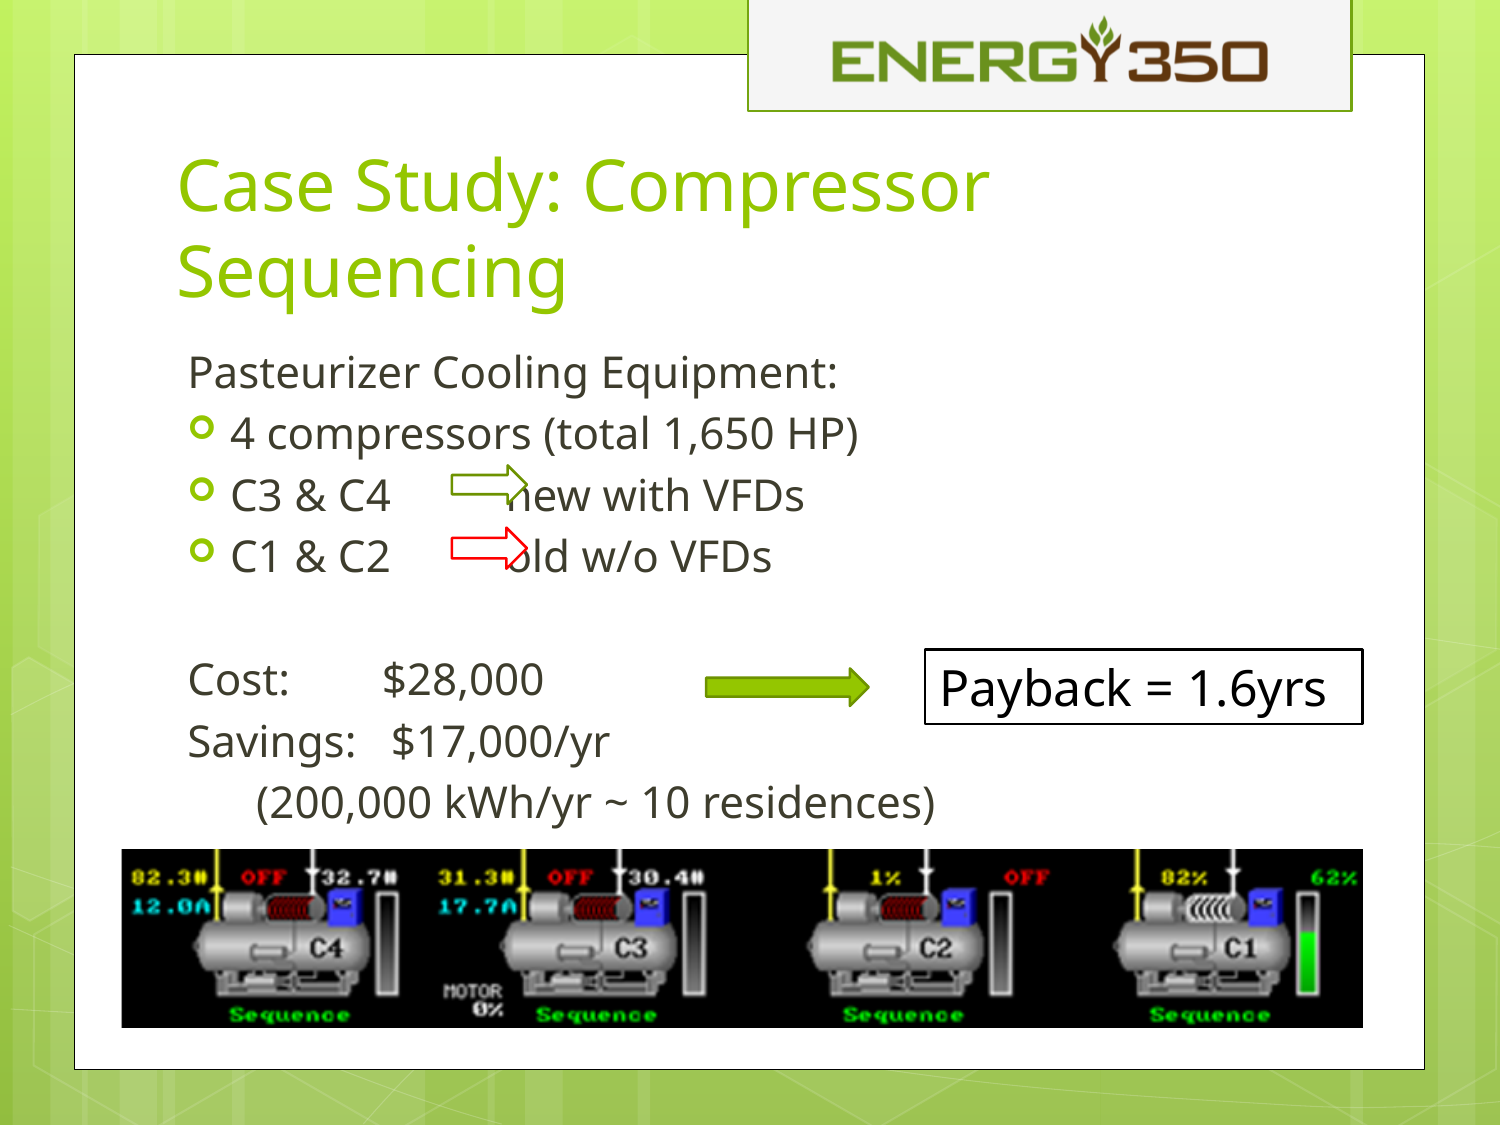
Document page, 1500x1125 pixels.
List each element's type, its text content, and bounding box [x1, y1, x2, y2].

title Case Study: Compressor Sequencing [161, 131, 1314, 320]
text_box [450, 526, 528, 570]
text_box [450, 464, 528, 506]
list Pasteurizer Cooling Equipment: 4 compressors (total 1,650 HP) C3 & C4 new with VFDs C1 & C2 old w/o VFDs Cost: $28,000 Savings: $17,000/yr (200,000 kWh/yr ~ 10 residences) [161, 336, 1225, 837]
text_box [704, 667, 870, 708]
text_box Payback = 1.6yrs [924, 648, 1364, 725]
picture [825, 12, 1275, 88]
picture [112, 849, 1363, 1028]
